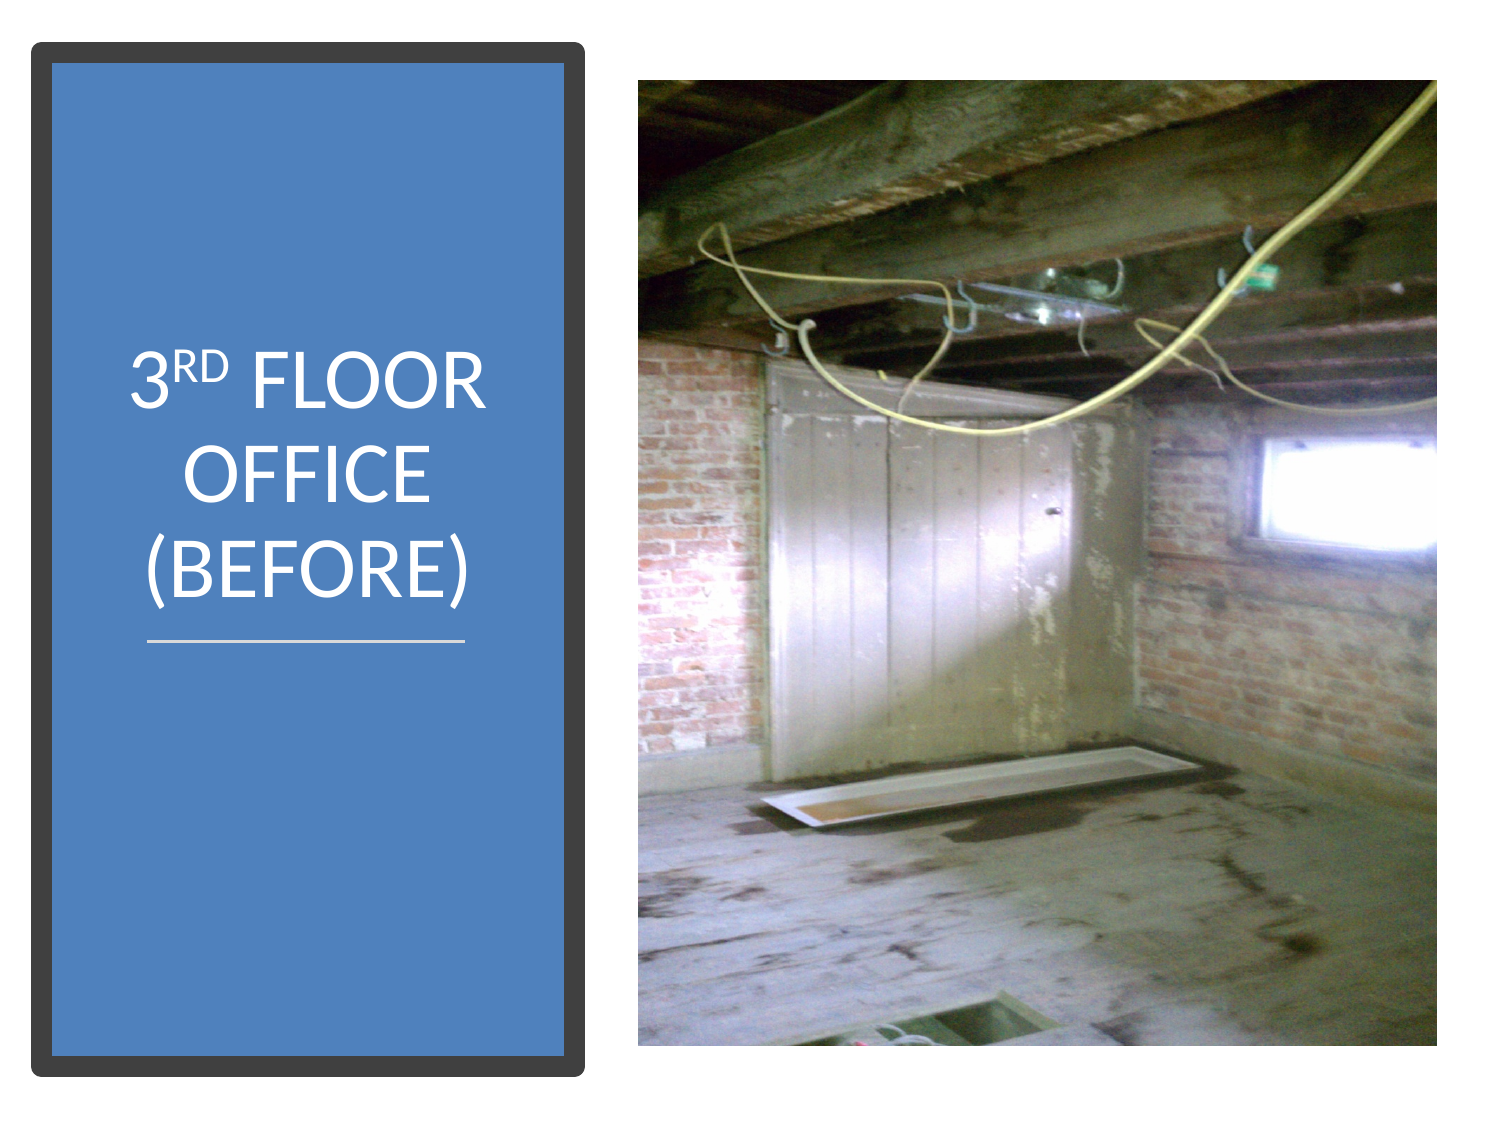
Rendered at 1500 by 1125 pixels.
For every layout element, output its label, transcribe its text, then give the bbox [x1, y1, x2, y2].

text_box [39, 51, 576, 1068]
title 3RD FLOOR OFFICE (BEFORE) [82, 147, 533, 624]
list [637, 80, 1437, 1046]
